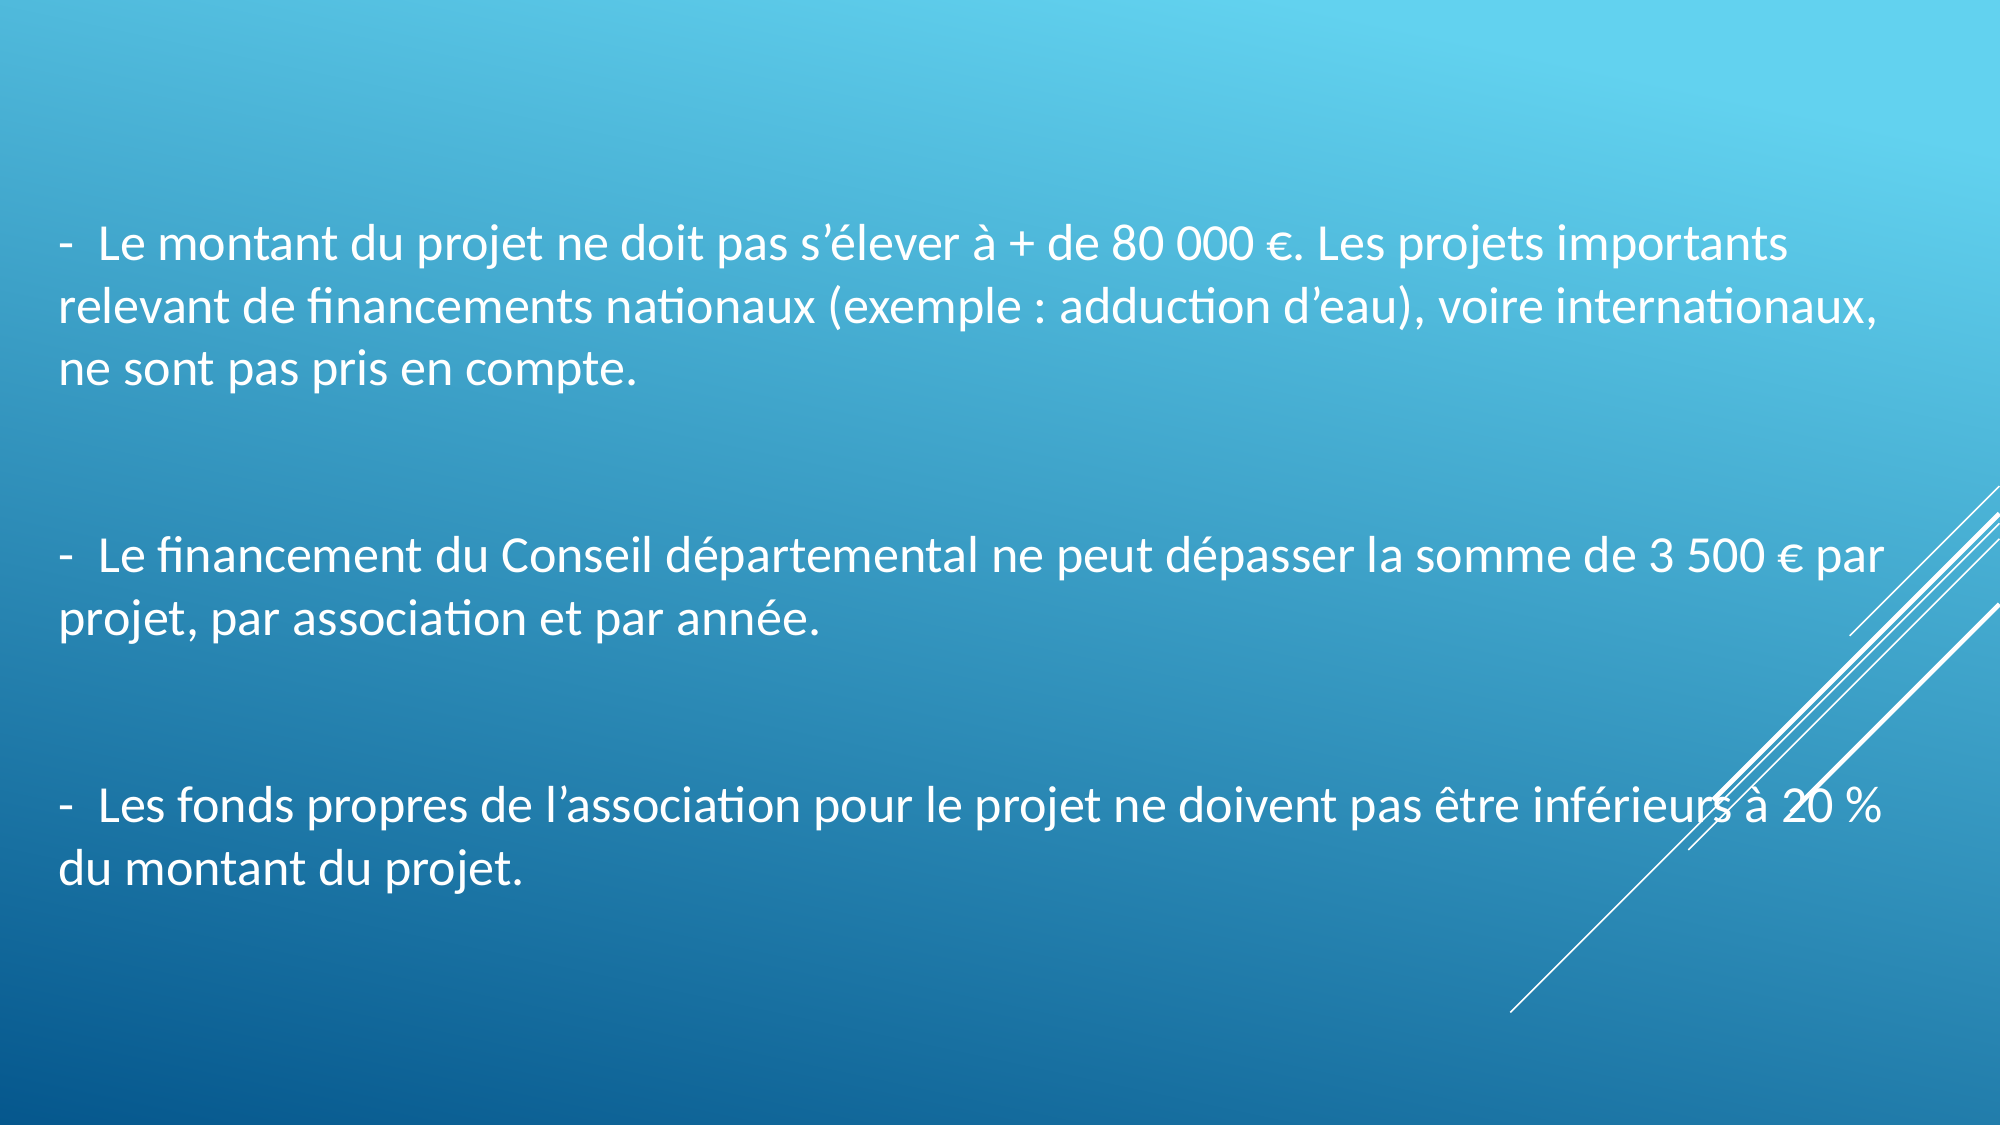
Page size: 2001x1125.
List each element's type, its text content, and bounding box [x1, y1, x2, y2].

text_box - Le montant du projet ne doit pas s’élever à + de 80 000 €. Les projets importants relevant de financements nationaux (exemple : adduction d’eau), voire internationaux, ne sont pas pris en compte. - Le financement du Conseil départemental ne peut dépasser la somme de 3 500 € par projet, par association et par année. - Les fonds propres de l’association pour le projet ne doivent pas être inférieurs à 20 % du montant du projet. [43, 131, 1915, 949]
